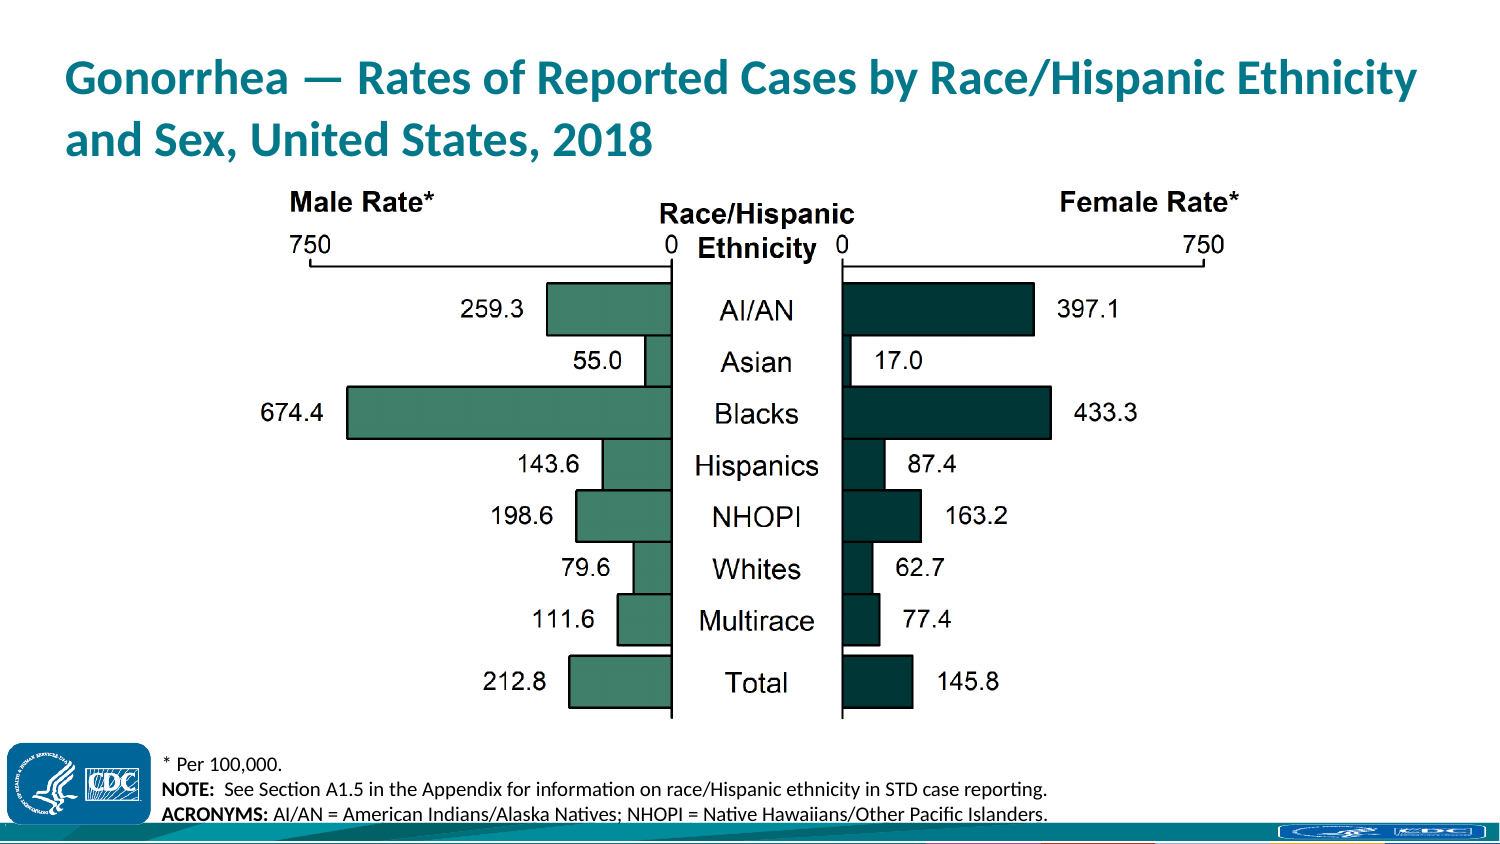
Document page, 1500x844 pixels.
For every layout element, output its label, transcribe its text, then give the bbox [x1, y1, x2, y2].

picture [22, 801, 39, 812]
picture [34, 796, 56, 806]
picture [261, 191, 1239, 720]
picture [38, 762, 71, 793]
picture [89, 773, 135, 791]
text_box * Per 100,000. NOTE: See Section A1.5 in the Appendix for information on race/Hispanic ethnicity in STD case reporting. ACRONYMS: AI/AN = American Indians/Alaska Natives; NHOPI = Native Hawaiians/Other Pacific Islanders. [146, 743, 1448, 834]
picture [5, 741, 152, 826]
picture [52, 767, 74, 803]
title Gonorrhea — Rates of Reported Cases by Race/Hispanic Ethnicity and Sex, United States, 2018 [50, 33, 1449, 175]
